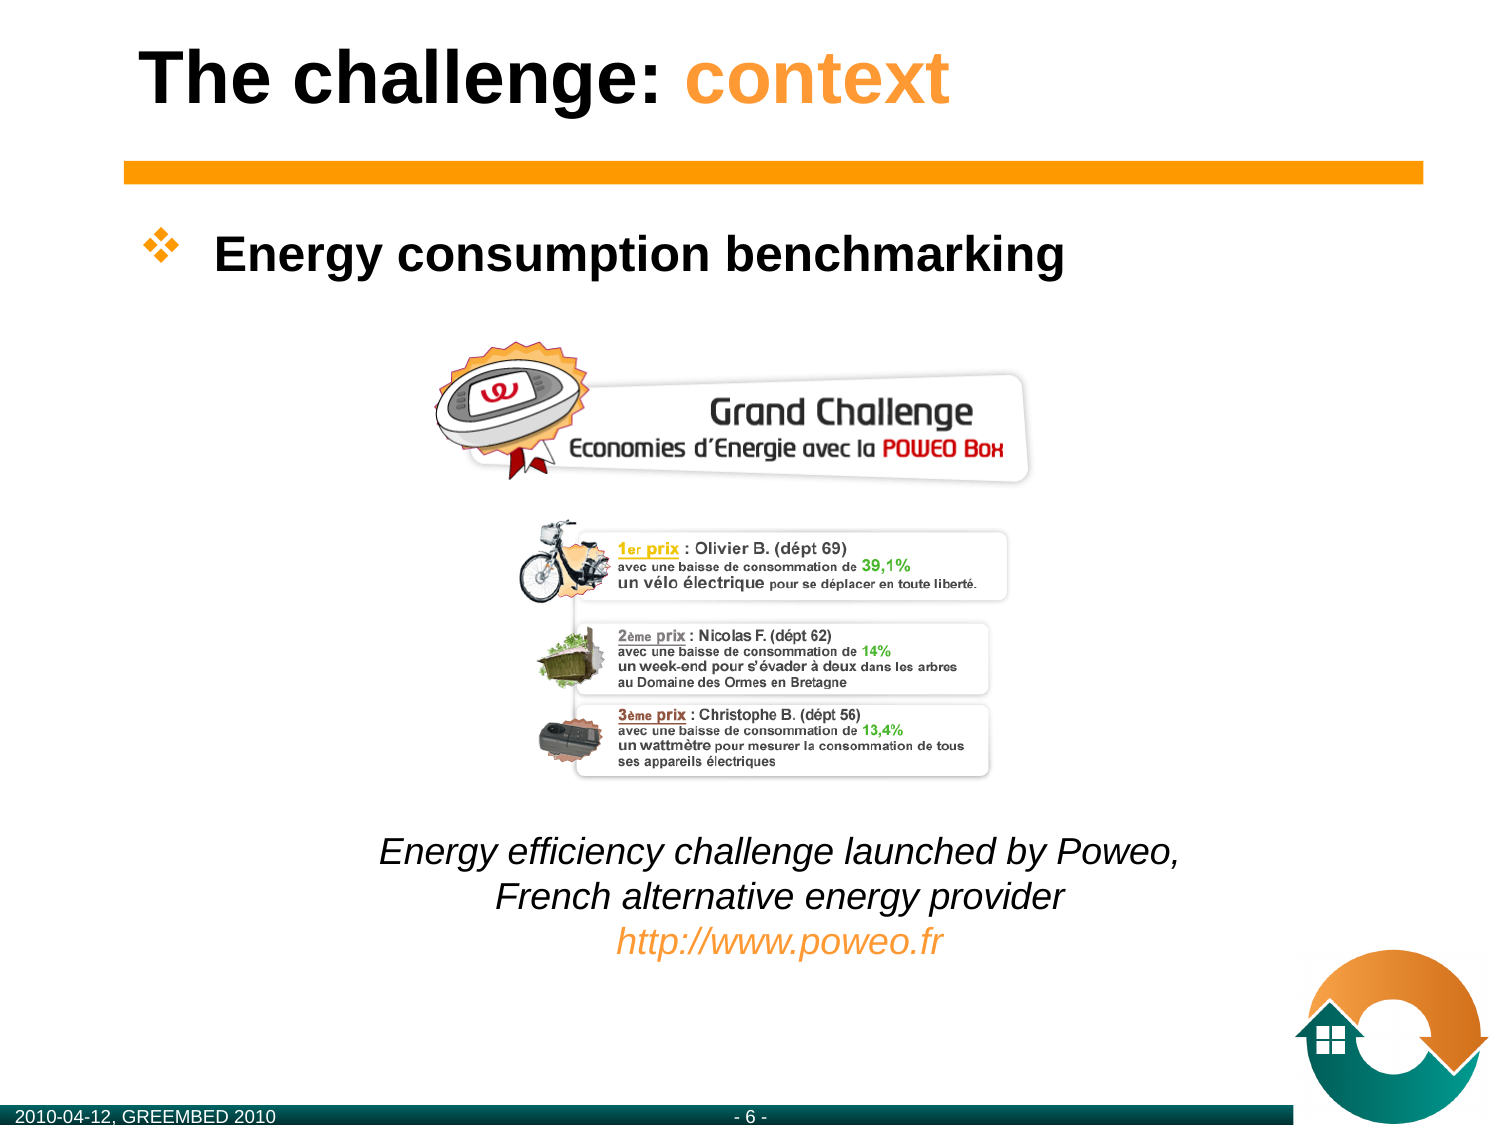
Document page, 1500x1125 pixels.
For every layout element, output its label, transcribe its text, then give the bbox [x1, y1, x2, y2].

title The challenge: context [123, 0, 1424, 162]
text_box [432, 340, 1047, 790]
text_box Energy efficiency challenge launched by Poweo, French alternative energy provider http://www.poweo.fr [354, 819, 1206, 970]
list Energy consumption benchmarking [123, 207, 1152, 1048]
